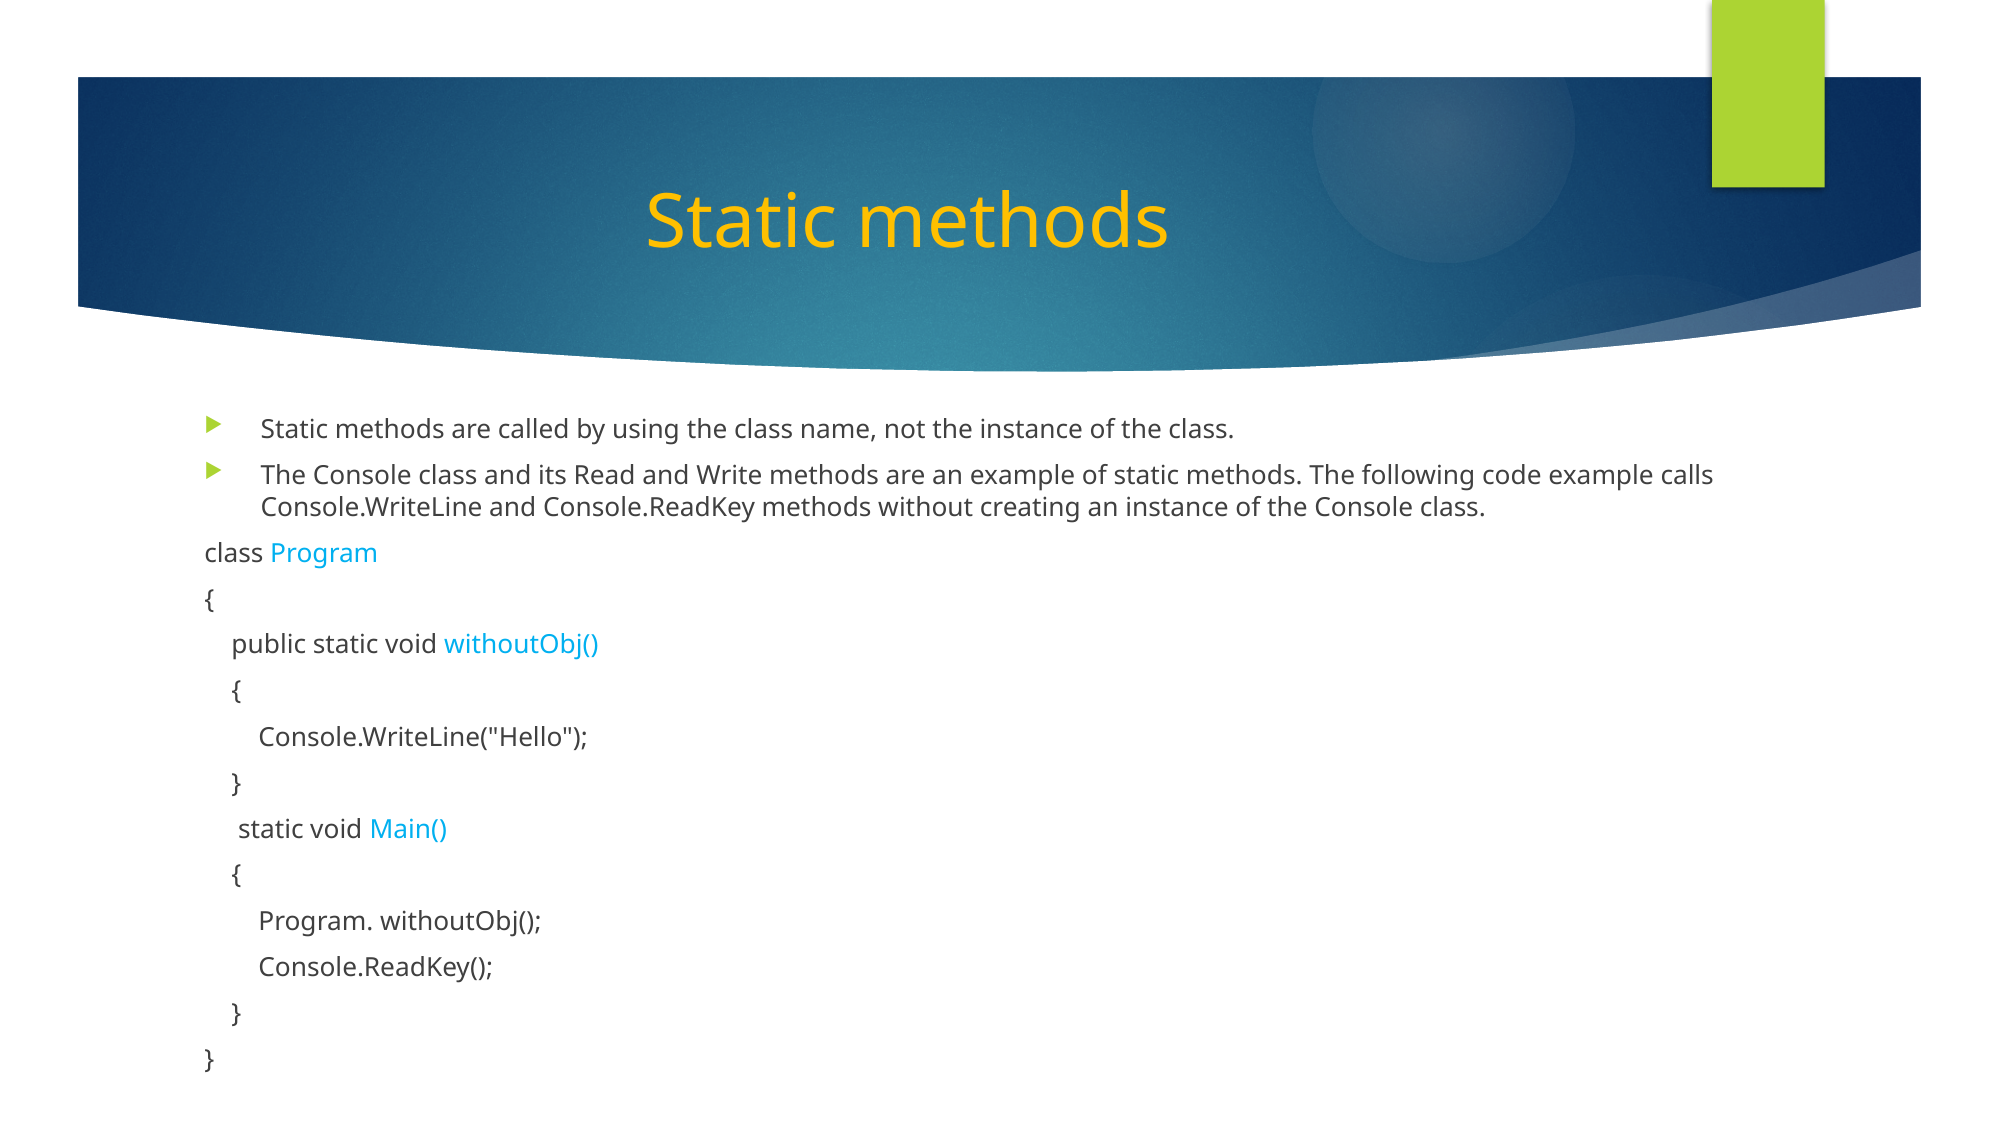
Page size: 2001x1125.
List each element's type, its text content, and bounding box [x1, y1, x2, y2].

list Static methods are called by using the class name, not the instance of the class. The Console class and its Read and Write methods are an example of static methods. The following code example calls Console.WriteLine and Console.ReadKey methods without creating an instance of the Console class. class Program { public static void withoutObj() { Console.WriteLine("Hello"); } static void Main() { Program. withoutObj(); Console.ReadKey(); } } [189, 404, 1788, 1089]
title Static methods [189, 159, 1627, 276]
